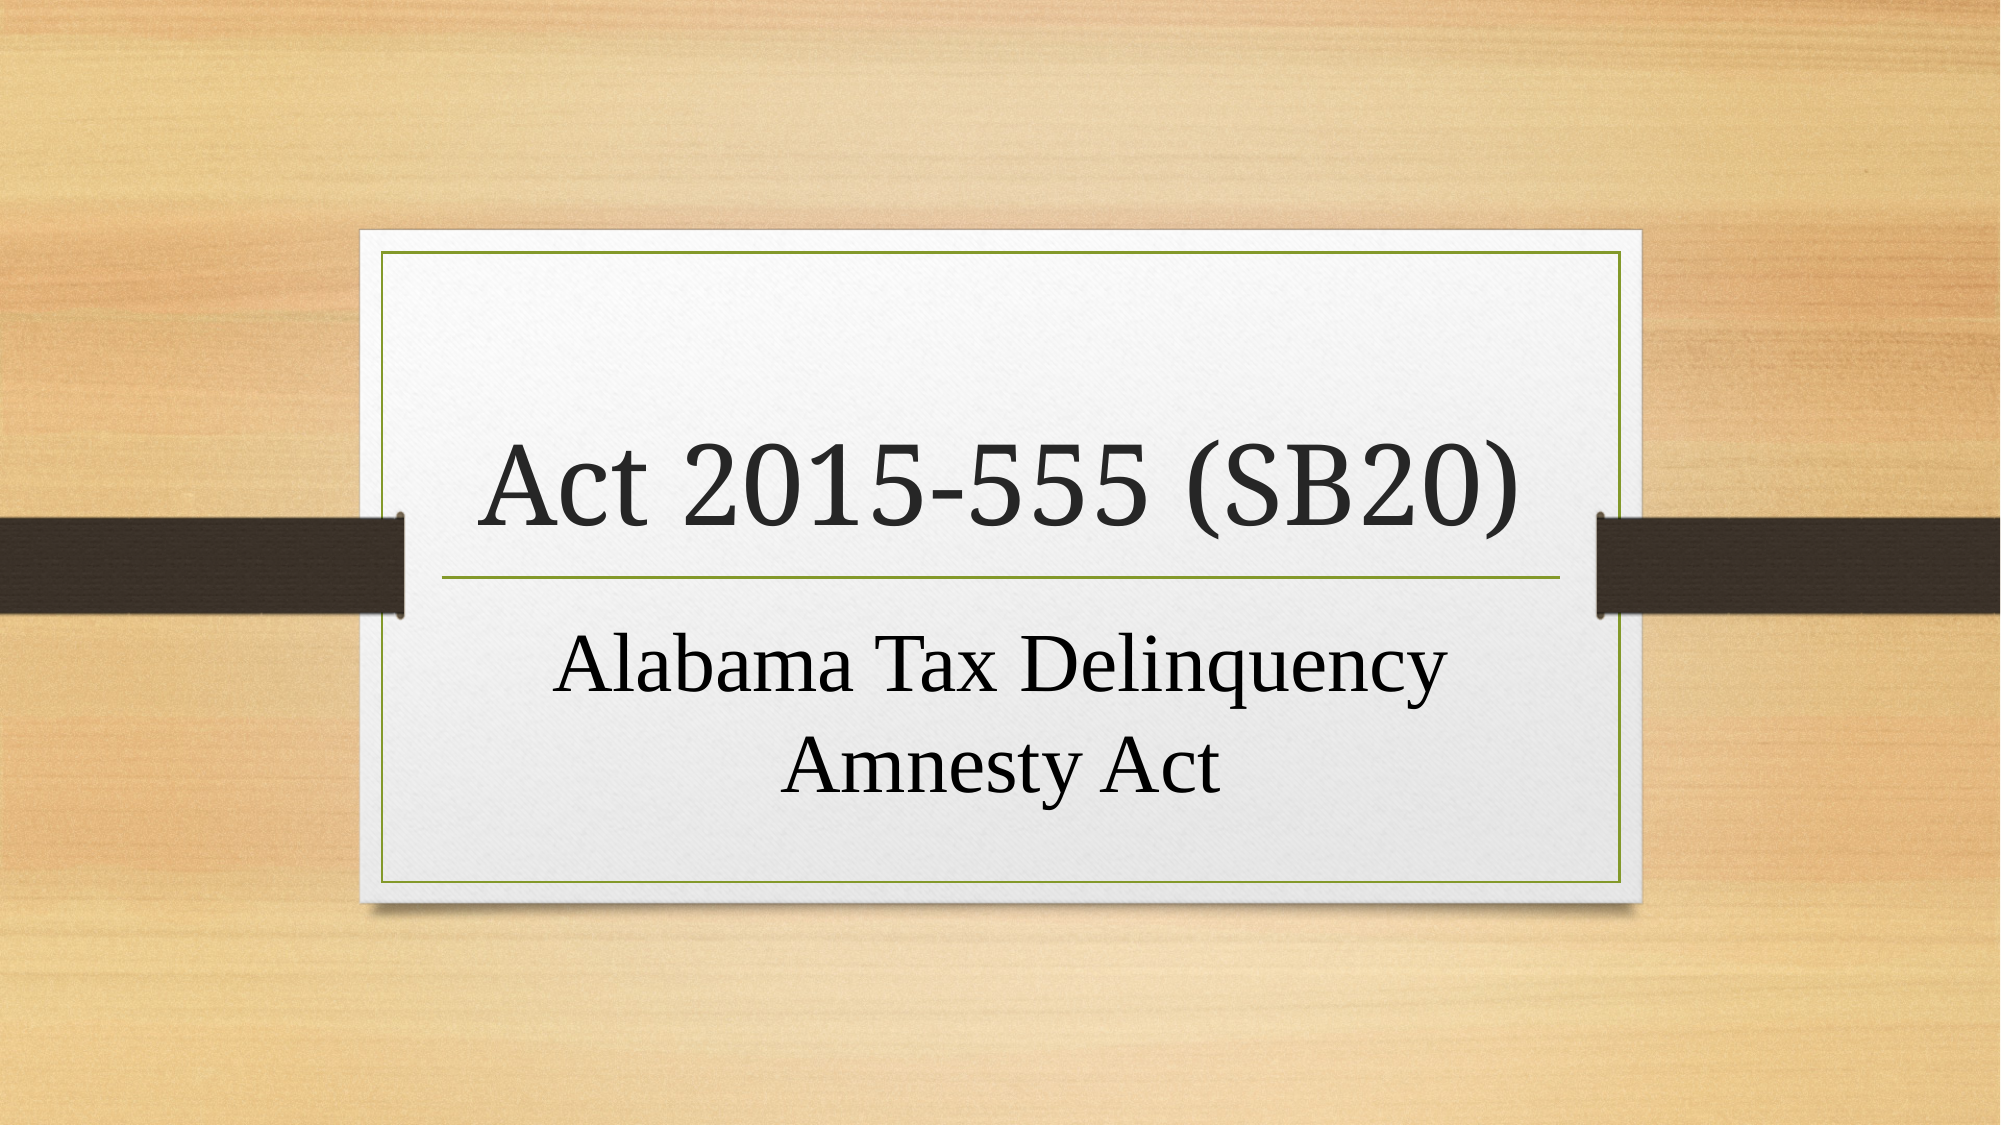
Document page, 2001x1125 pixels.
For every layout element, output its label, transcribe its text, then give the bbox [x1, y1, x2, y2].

picture [0, 0, 2001, 1125]
subtitle Alabama Tax Delinquency Amnesty Act [441, 600, 1560, 817]
title Act 2015-555 (SB20) [441, 306, 1560, 556]
